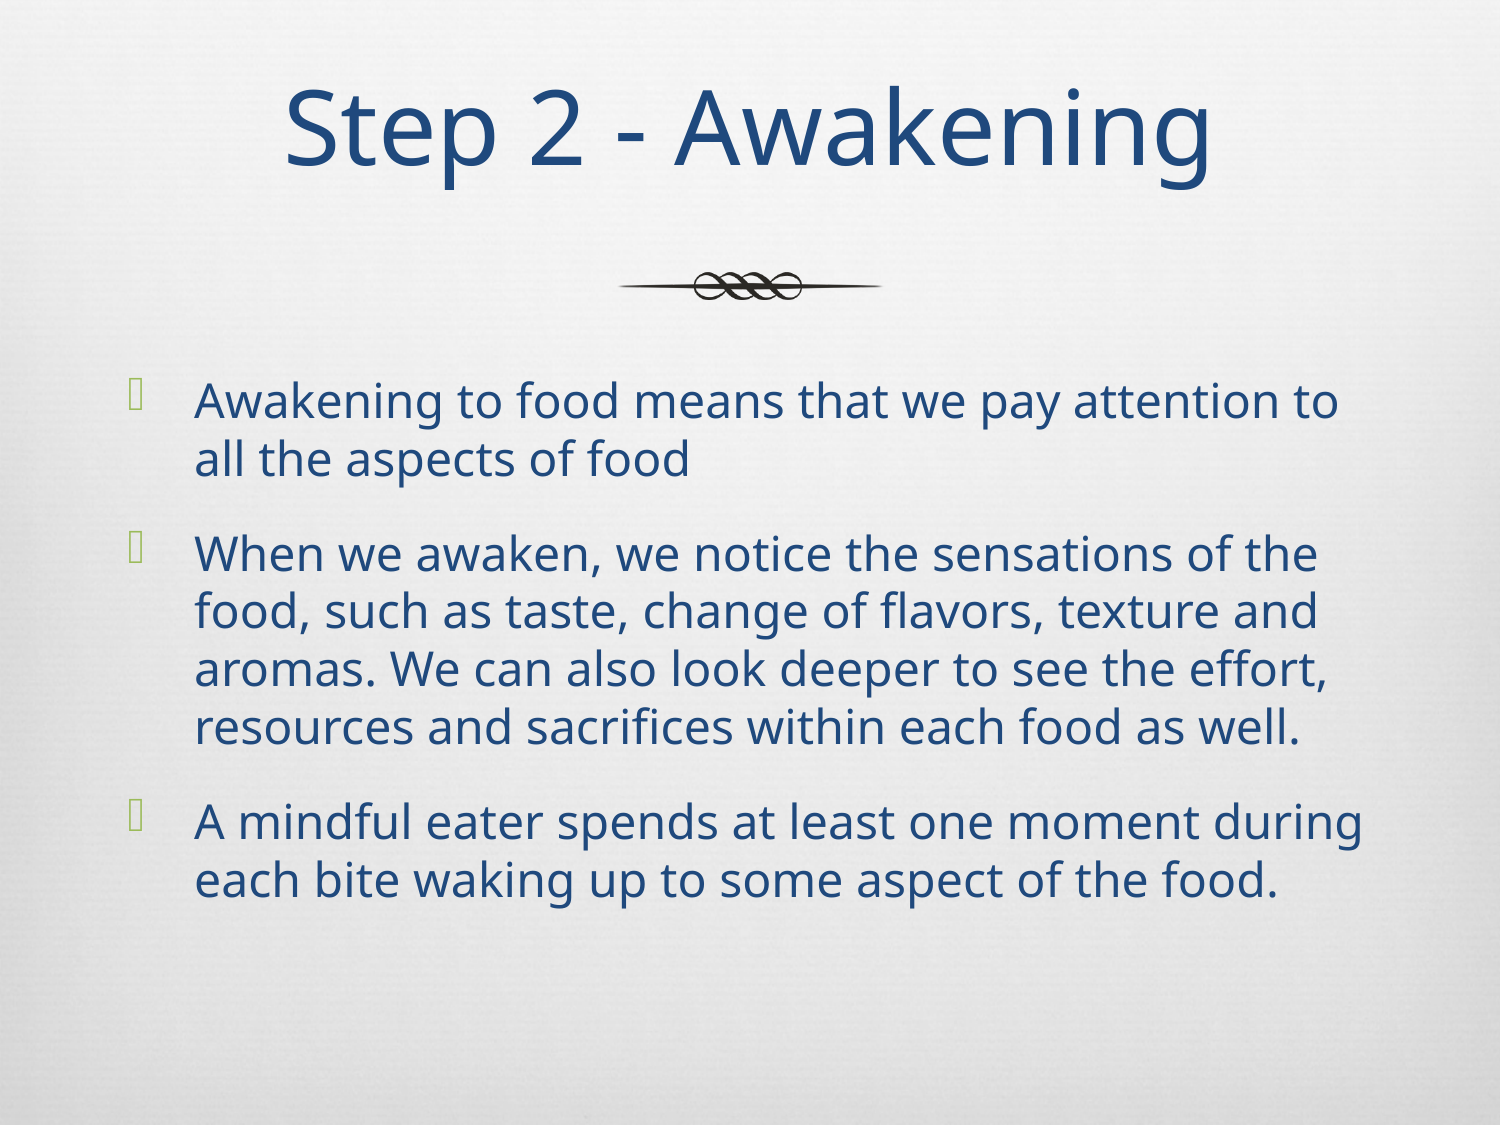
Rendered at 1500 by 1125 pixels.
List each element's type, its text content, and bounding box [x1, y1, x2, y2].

picture [615, 272, 885, 300]
list Awakening to food means that we pay attention to all the aspects of food When we awaken, we notice the sensations of the food, such as taste, change of flavors, texture and aromas. We can also look deeper to see the effort, resources and sacrifices within each food as well. A mindful eater spends at least one moment during each bite waking up to some aspect of the food. [112, 362, 1388, 1000]
title Step 2 - Awakening [112, 11, 1388, 236]
